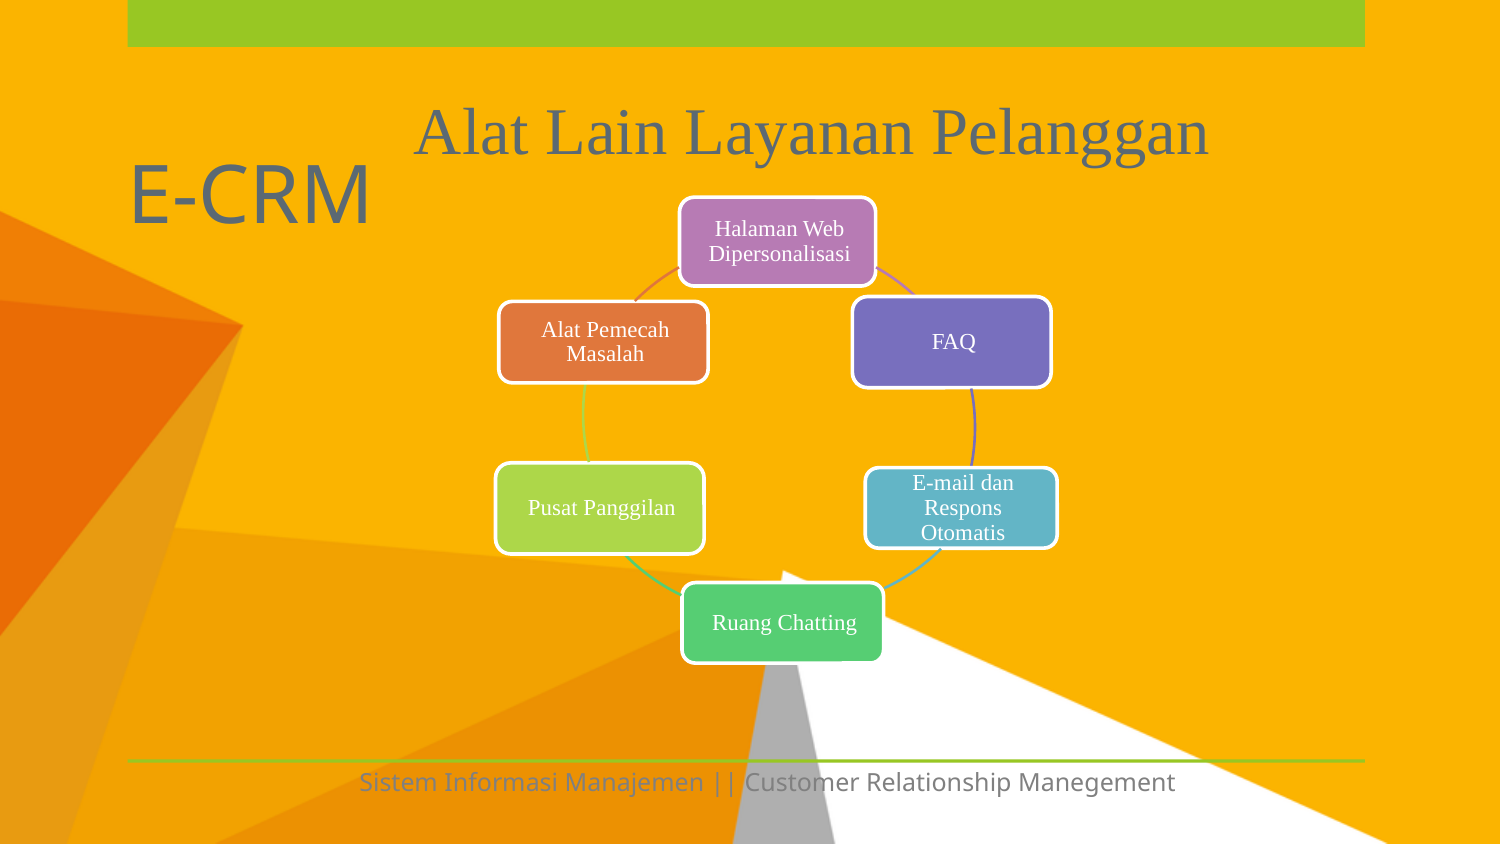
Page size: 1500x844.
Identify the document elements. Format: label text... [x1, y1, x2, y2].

picture [0, 0, 1500, 844]
title E-CRM [112, 71, 400, 247]
text_box Sistem Informasi Manajemen || Customer Relationship Manegement [344, 758, 1192, 804]
list Alat Lain Layanan Pelanggan [400, 71, 1300, 185]
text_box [261, 196, 1289, 686]
